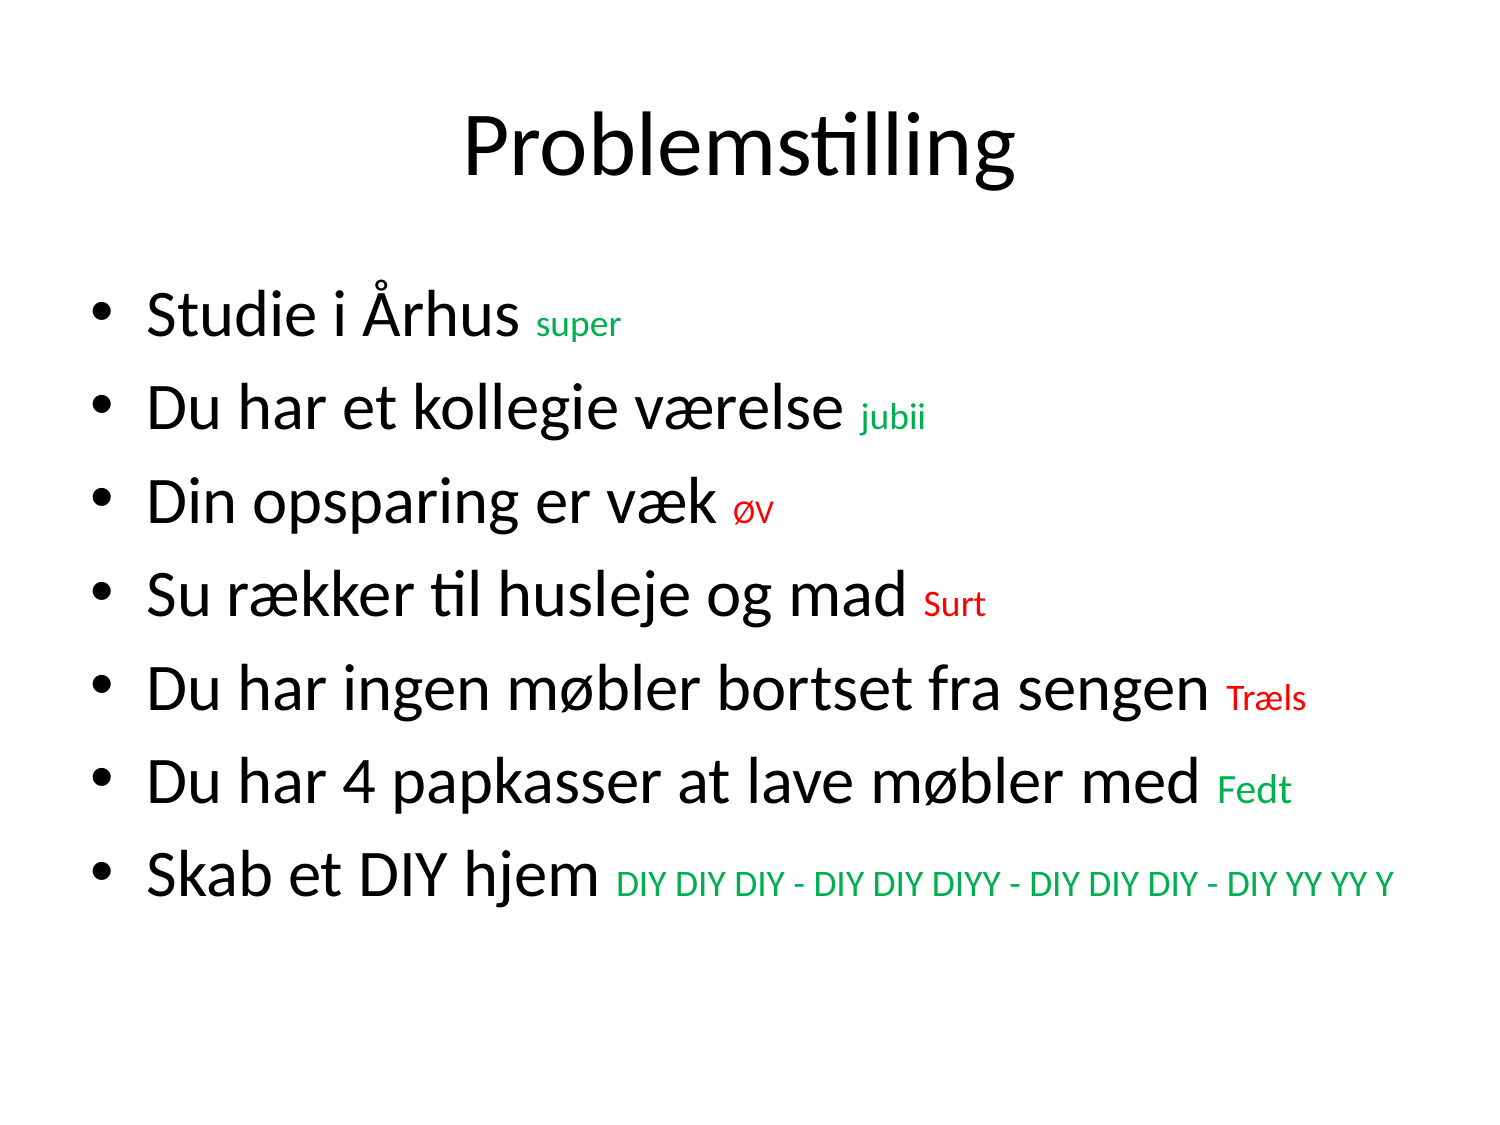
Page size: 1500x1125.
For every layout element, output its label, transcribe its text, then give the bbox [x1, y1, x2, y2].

list Studie i Århus super Du har et kollegie værelse jubii Din opsparing er væk ØV Su rækker til husleje og mad Surt Du har ingen møbler bortset fra sengen Træls Du har 4 papkasser at lave møbler med Fedt Skab et DIY hjem DIY DIY DIY - DIY DIY DIYY - DIY DIY DIY - DIY YY YY Y [75, 262, 1425, 1005]
title Problemstilling [75, 45, 1425, 233]
